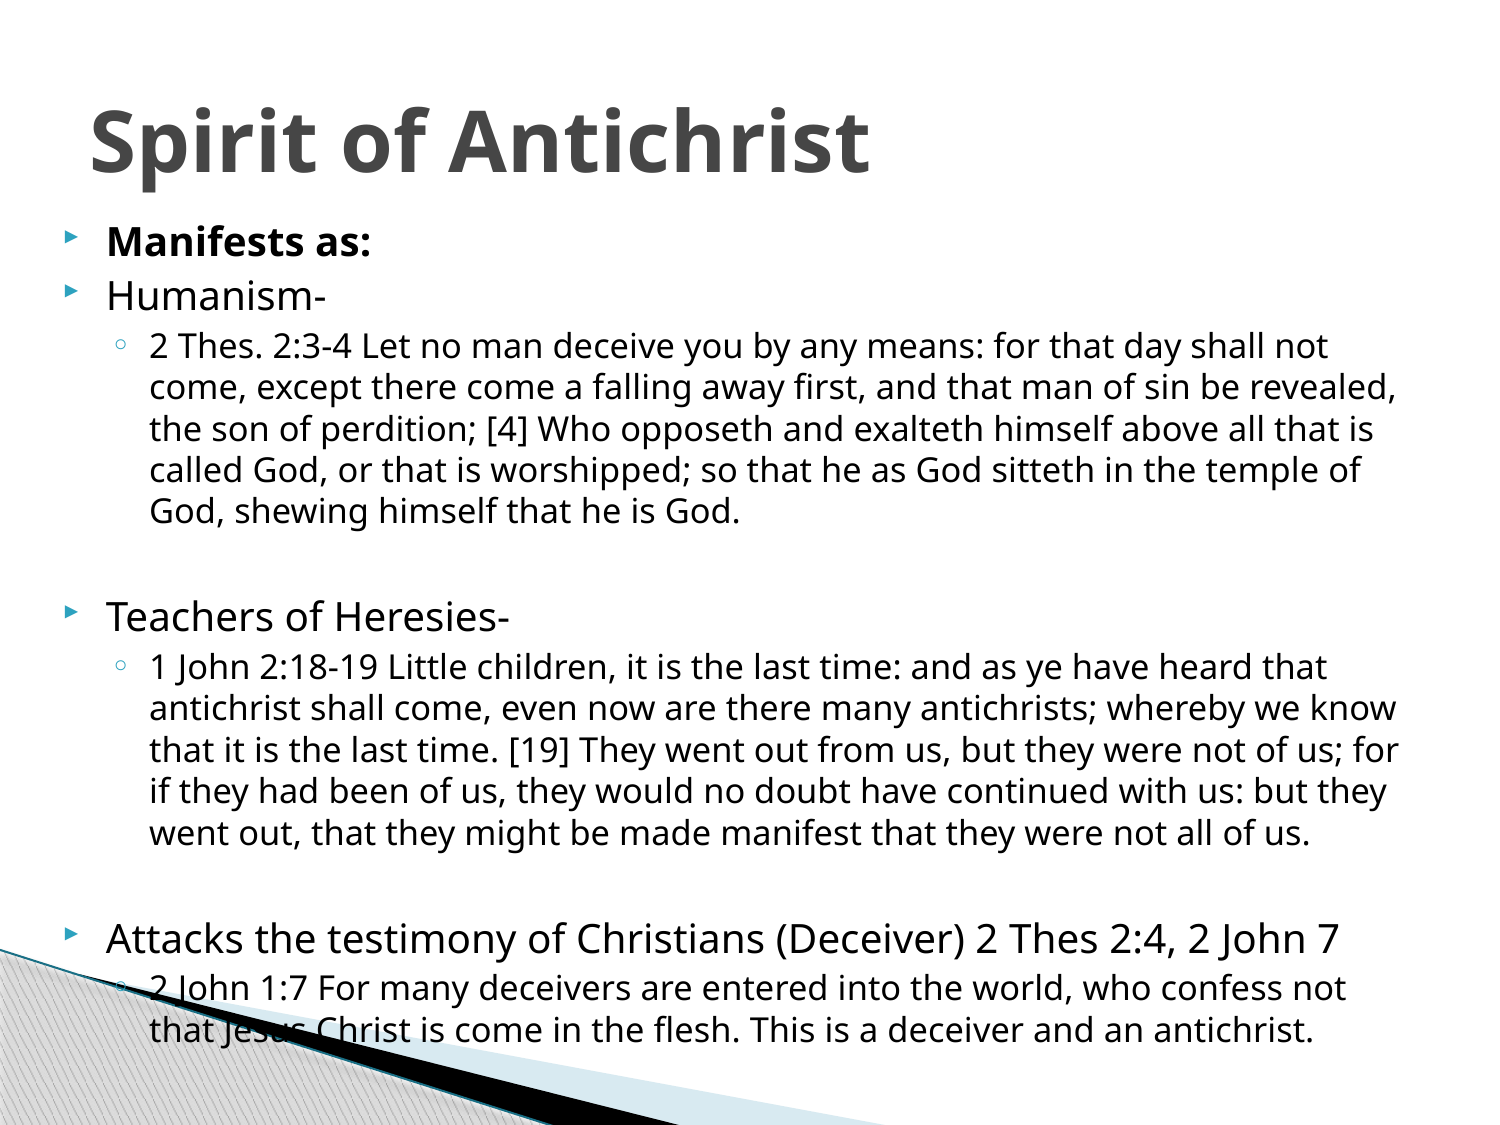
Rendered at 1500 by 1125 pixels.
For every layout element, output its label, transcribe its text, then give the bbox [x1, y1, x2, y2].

title Spirit of Antichrist [75, 45, 1425, 233]
list Manifests as: Humanism- 2 Thes. 2:3-4 Let no man deceive you by any means: for that day shall not come, except there come a falling away first, and that man of sin be revealed, the son of perdition; [4] Who opposeth and exalteth himself above all that is called God, or that is worshipped; so that he as God sitteth in the temple of God, shewing himself that he is God. Teachers of Heresies- 1 John 2:18-19 Little children, it is the last time: and as ye have heard that antichrist shall come, even now are there many antichrists; whereby we know that it is the last time. [19] They went out from us, but they were not of us; for if they had been of us, they would no doubt have continued with us: but they went out, that they might be made manifest that they were not all of us. Attacks the testimony of Christians (Deceiver) 2 Thes 2:4, 2 John 7 2 John 1:7 For many deceivers are entered into the world, who confess not that Jesus Christ is come in the flesh. This is a deceiver and an antichrist. [29, 208, 1425, 1071]
